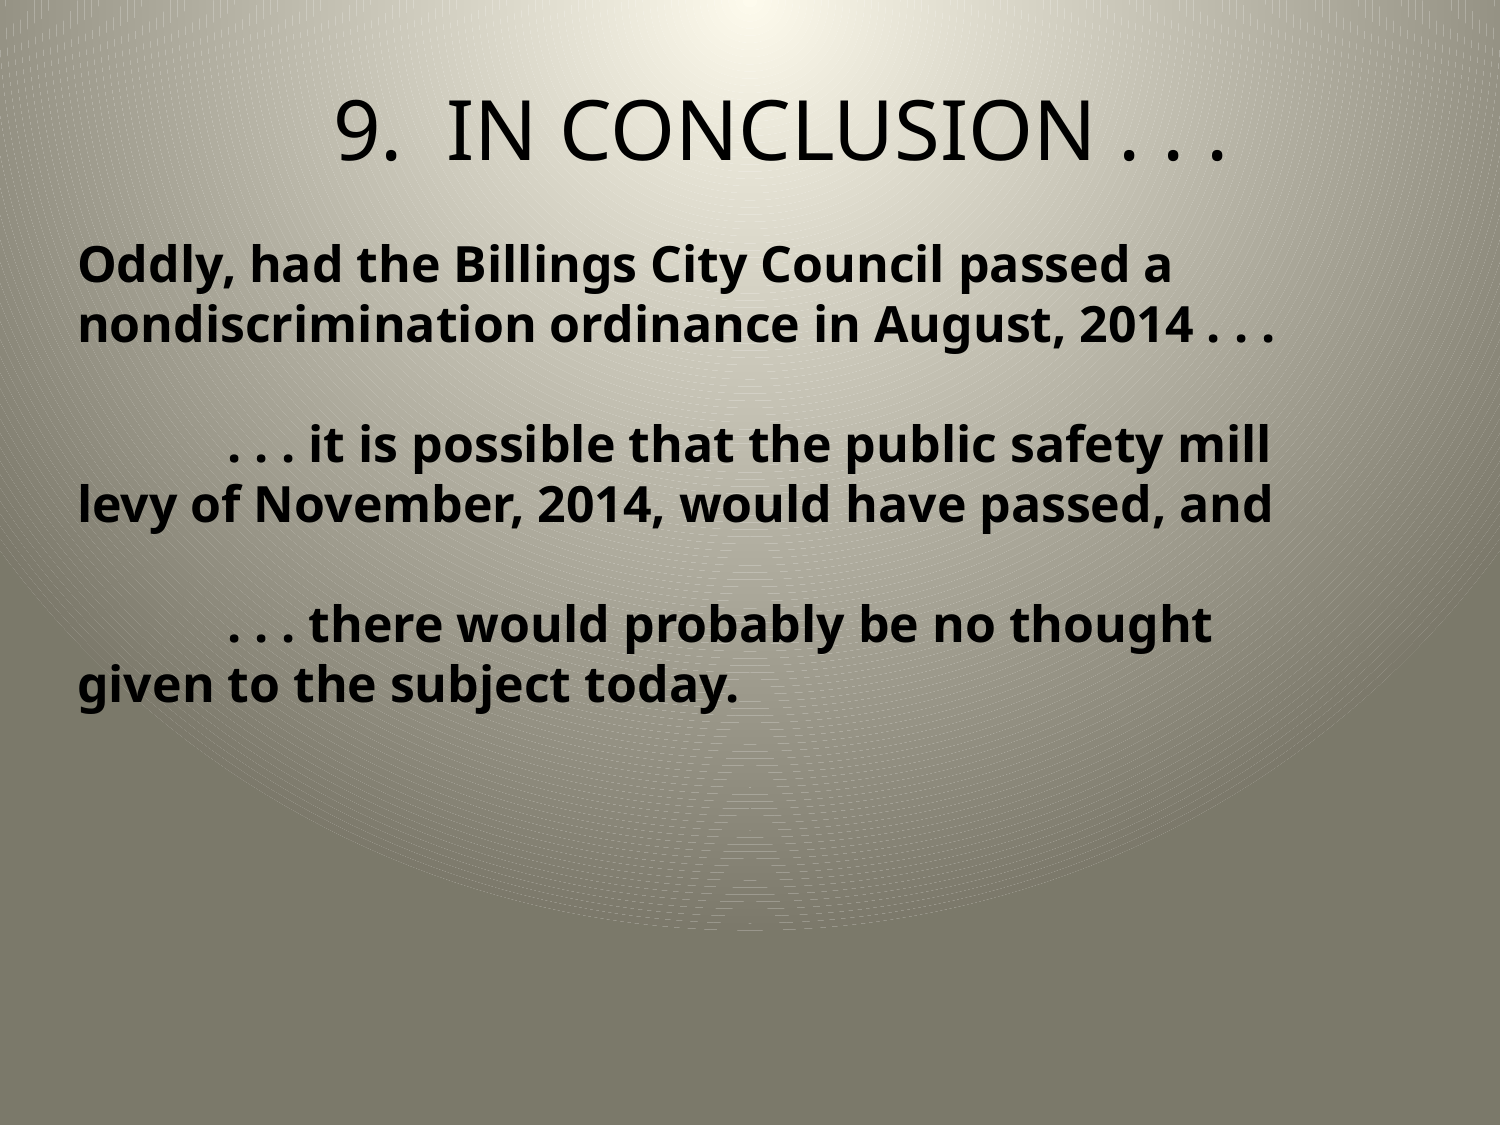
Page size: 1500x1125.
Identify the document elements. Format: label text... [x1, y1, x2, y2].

text_box Oddly, had the Billings City Council passed a nondiscrimination ordinance in August, 2014 . . . . . . it is possible that the public safety mill levy of November, 2014, would have passed, and . . . there would probably be no thought given to the subject today. [62, 224, 1350, 780]
text_box 9. IN CONCLUSION . . . [149, 69, 1413, 185]
